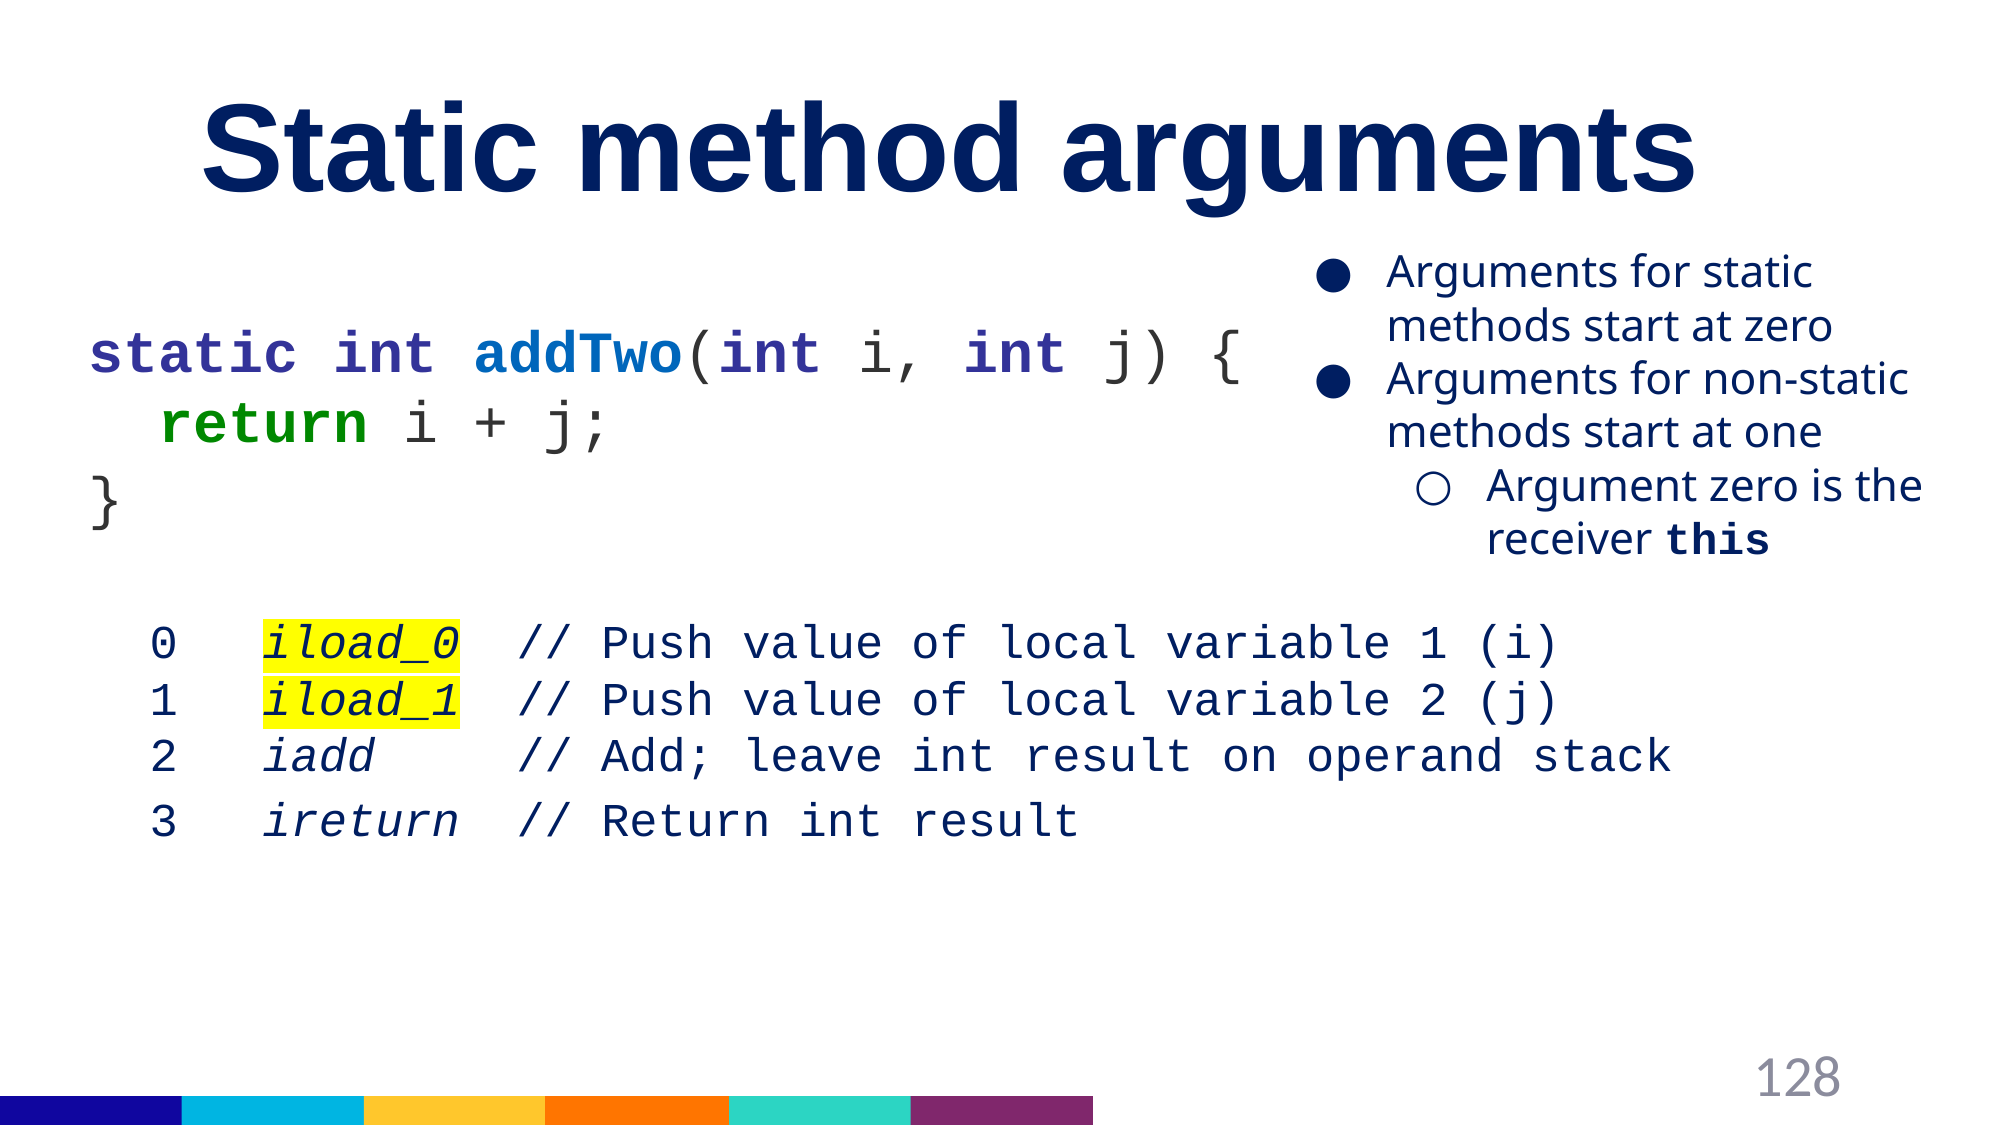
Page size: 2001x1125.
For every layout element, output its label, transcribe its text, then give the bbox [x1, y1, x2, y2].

text_box 0 iload_0 // Push value of local variable 1 (i) 1 iload_1 // Push value of local variable 2 (j) 2 iadd // Add; leave int result on operand stack 3 ireturn // Return int result [129, 591, 1830, 888]
slide_number 128 [1412, 1042, 1863, 1103]
title Static method arguments [180, 63, 1830, 179]
text_box Arguments for static methods start at zero Arguments for non-static methods start at one Argument zero is the receiver this [1266, 223, 2000, 545]
text_box static int addTwo(int i, int j) { return i + j; } [68, 293, 1408, 874]
